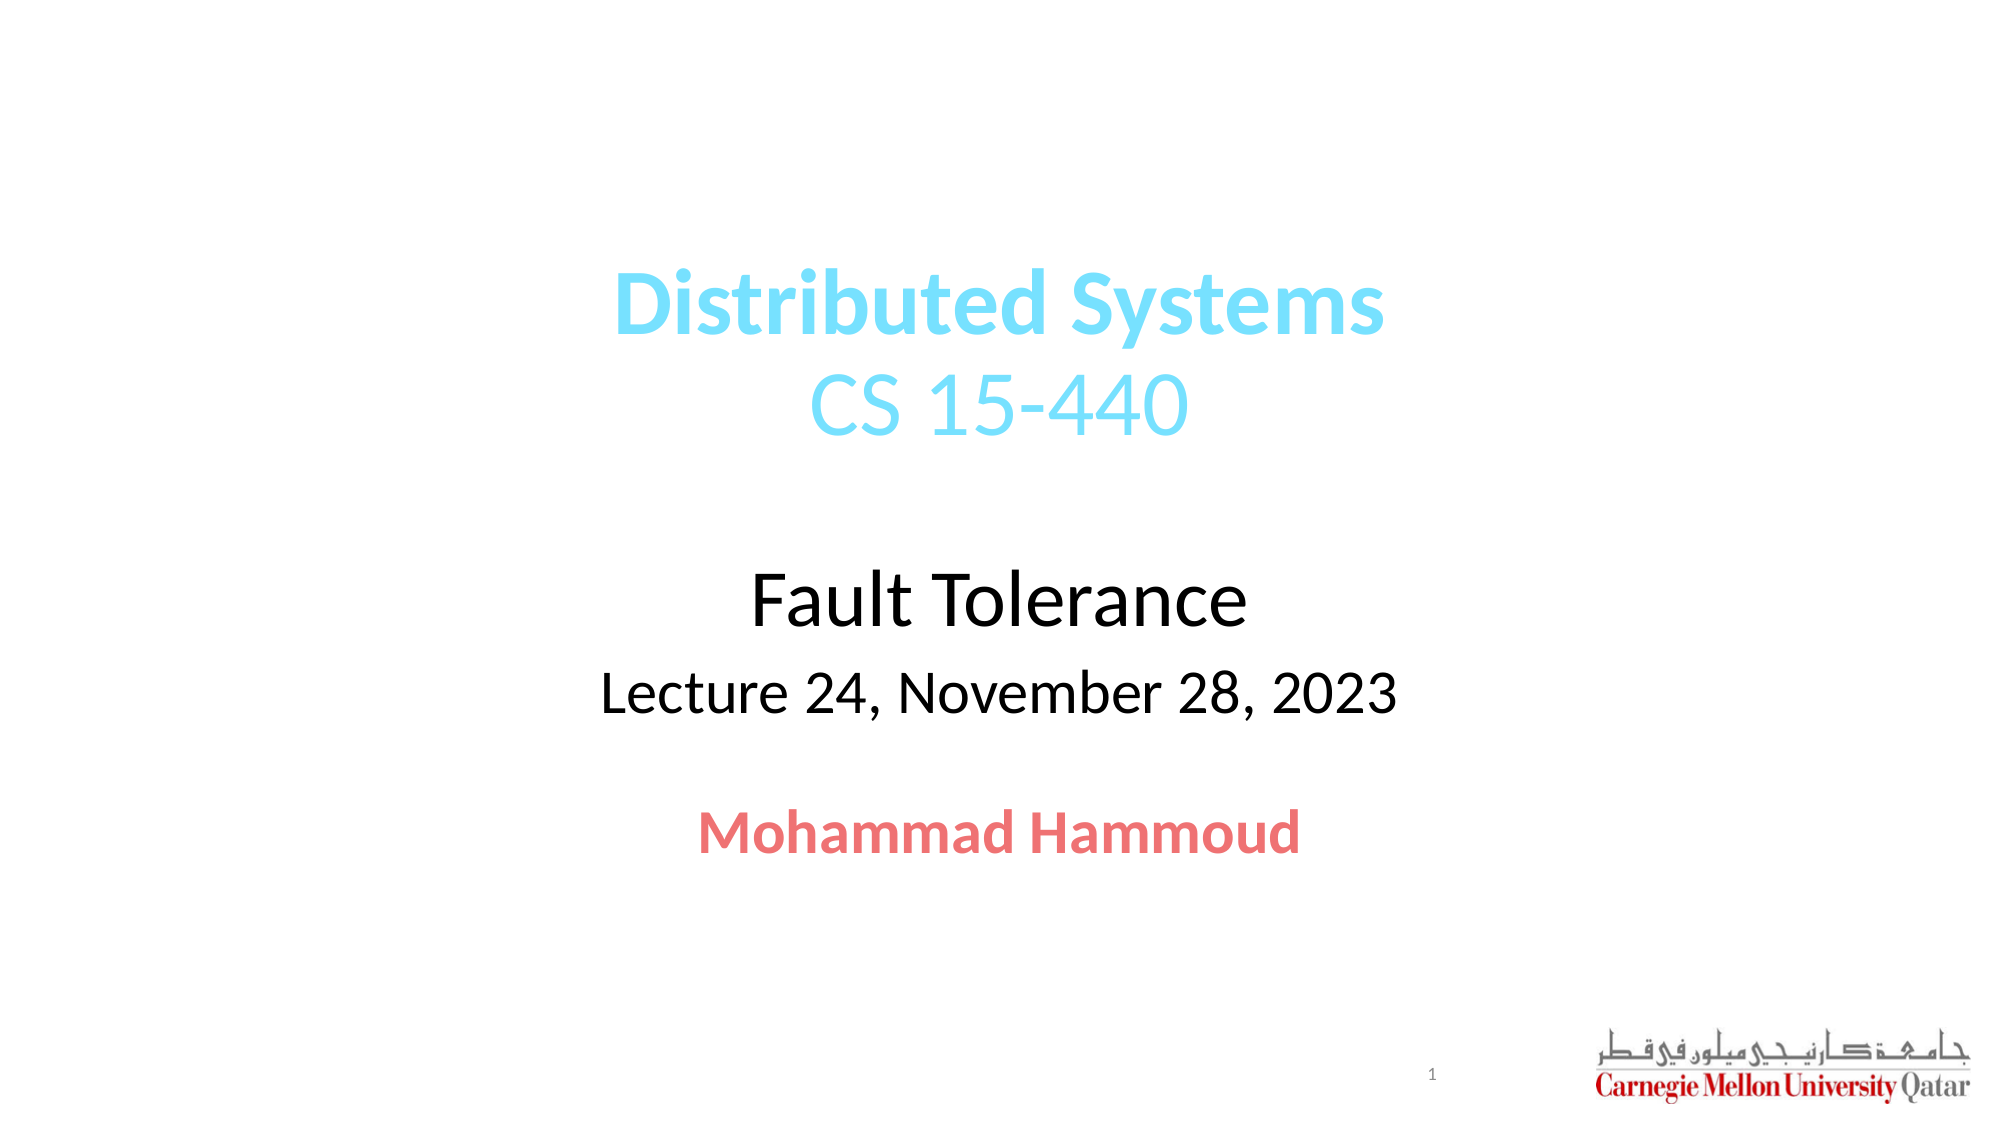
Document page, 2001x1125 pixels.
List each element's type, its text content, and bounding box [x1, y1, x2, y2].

subtitle Fault Tolerance Lecture 24, November 28, 2023 Mohammad Hammoud [249, 549, 1750, 881]
slide_number 1 [1412, 1042, 1863, 1103]
title Distributed Systems CS 15-440 [249, 184, 1750, 549]
picture [1596, 1027, 1971, 1104]
